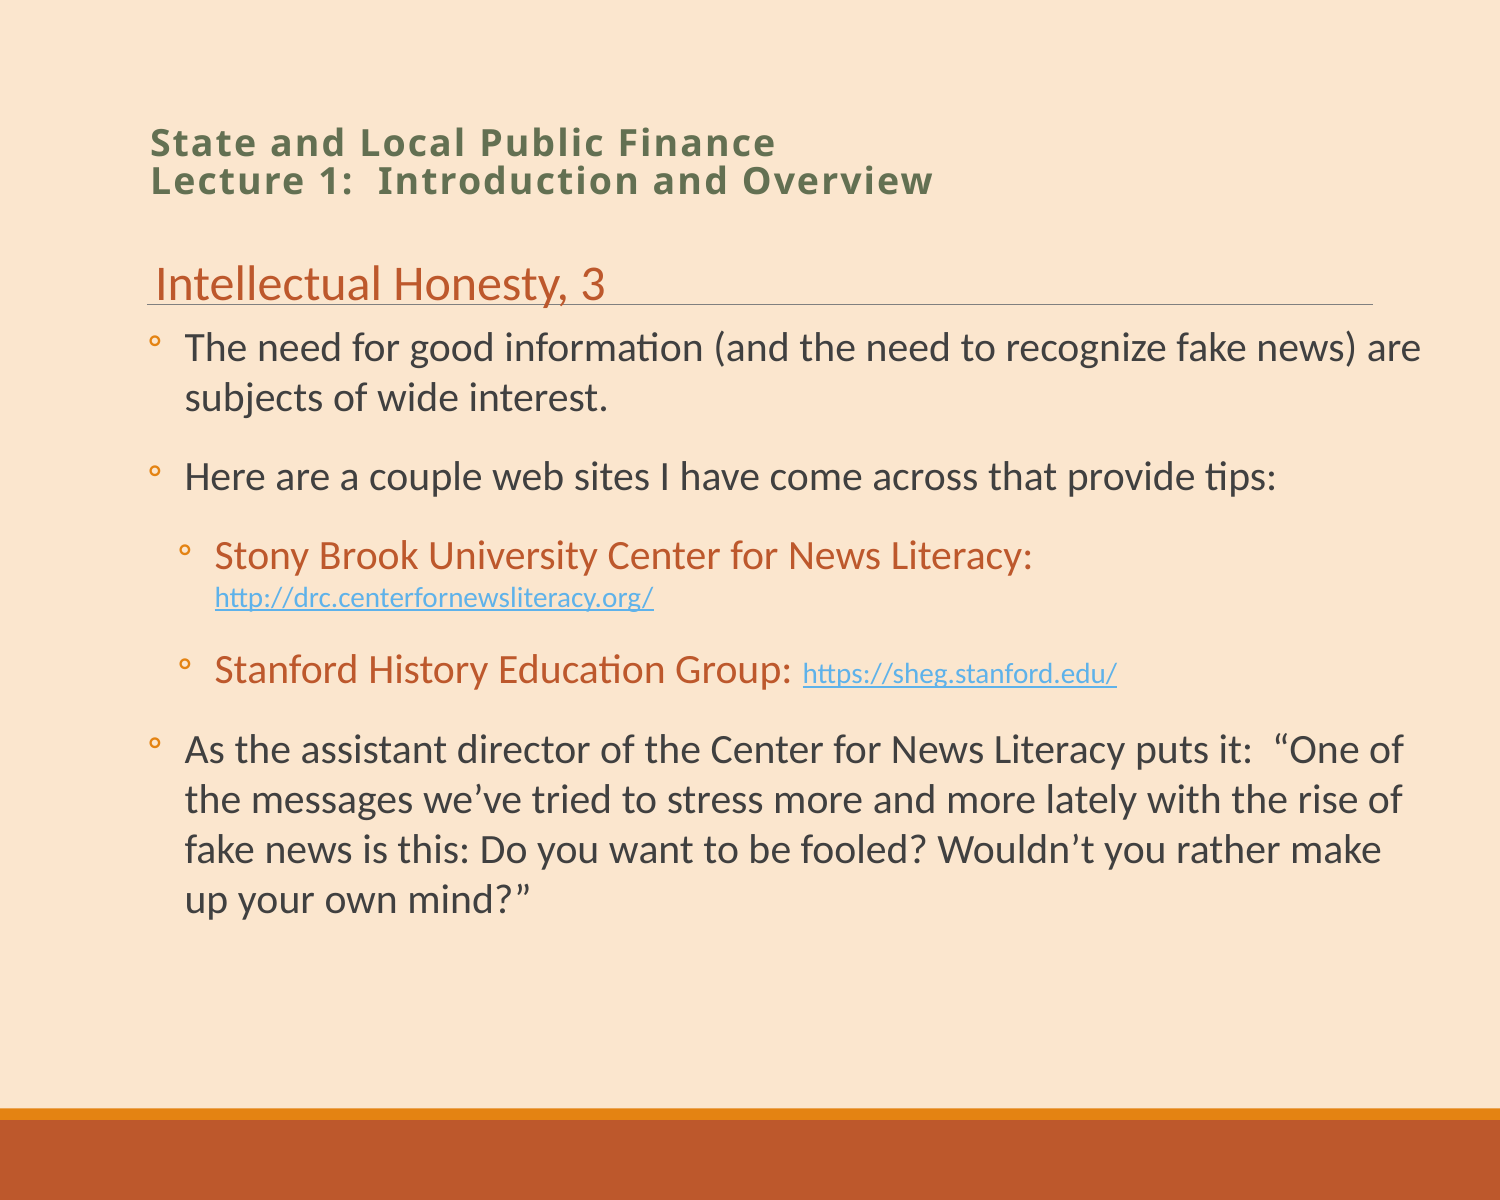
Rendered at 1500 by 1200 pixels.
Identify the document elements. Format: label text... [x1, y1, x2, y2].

list The need for good information (and the need to recognize fake news) are subjects of wide interest. Here are a couple web sites I have come across that provide tips: Stony Brook University Center for News Literacy: http://drc.centerfornewsliteracy.org/ Stanford History Education Group: https://sheg.stanford.edu/ As the assistant director of the Center for News Literacy puts it: “One of the messages we’ve tried to stress more and more lately with the rise of fake news is this: Do you want to be fooled? Wouldn’t you rather make up your own mind?” [147, 311, 1436, 1038]
title State and Local Public Finance Lecture 1: Introduction and Overview [135, 50, 1373, 210]
text_box Intellectual Honesty, 3 [140, 249, 622, 319]
